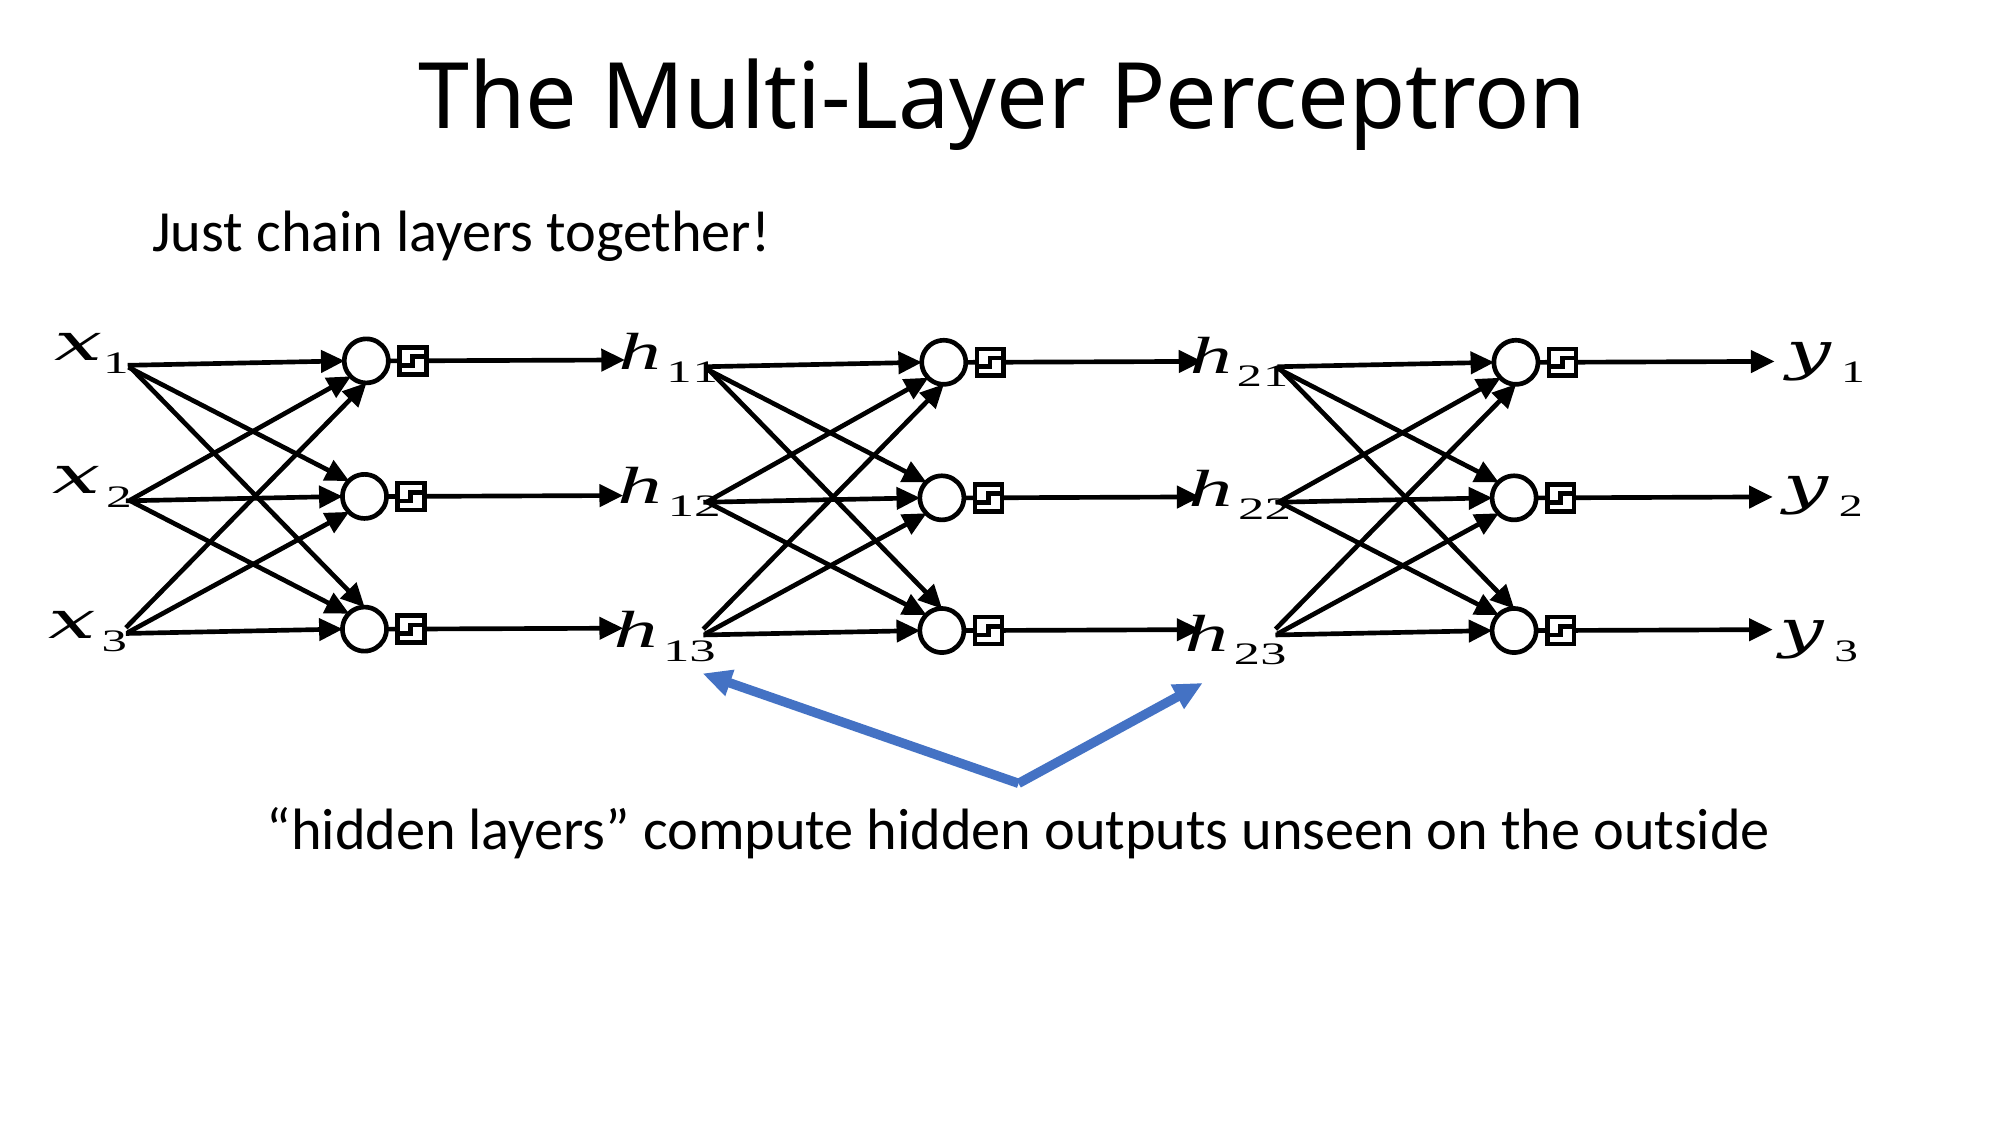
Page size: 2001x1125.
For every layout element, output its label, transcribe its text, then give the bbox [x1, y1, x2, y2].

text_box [703, 340, 1202, 653]
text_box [1275, 340, 1775, 653]
list Just chain layers together! [137, 194, 1863, 306]
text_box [125, 338, 625, 652]
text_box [1018, 683, 1202, 784]
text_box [703, 673, 1019, 784]
title The Multi-Layer Perceptron [2, 3, 2000, 195]
text_box “hidden layers” compute hidden outputs unseen on the outside [251, 783, 1786, 869]
